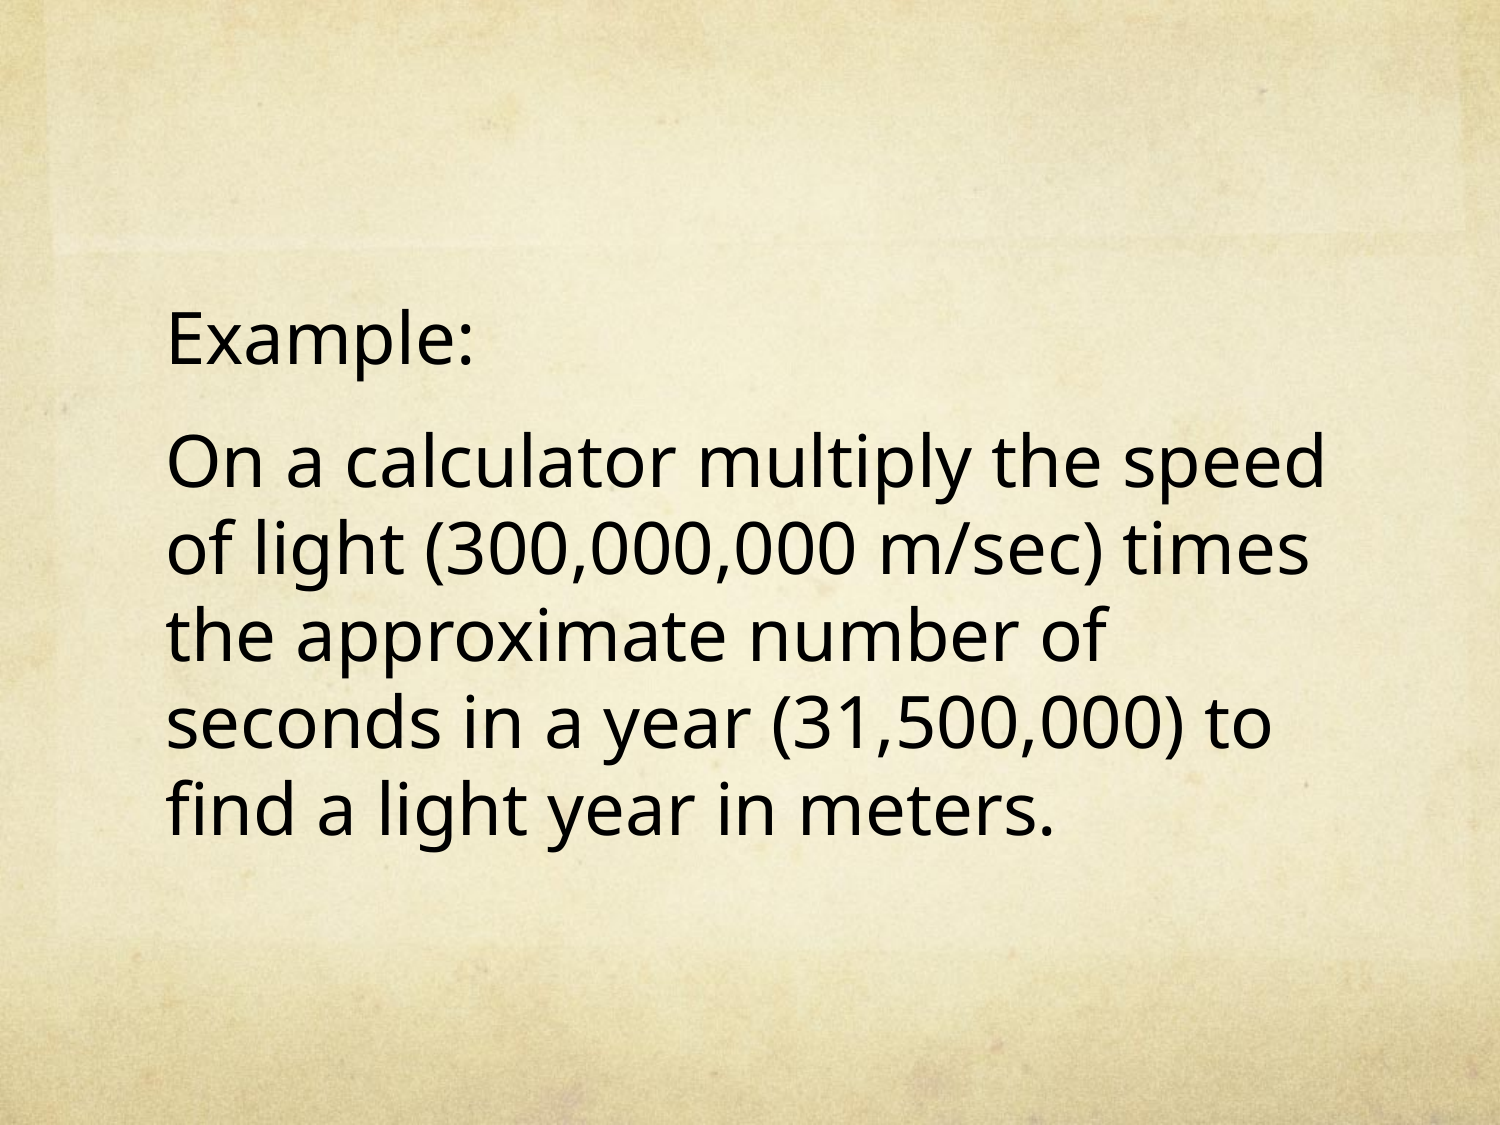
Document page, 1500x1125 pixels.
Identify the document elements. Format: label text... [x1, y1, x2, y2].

list Example: On a calculator multiply the speed of light (300,000,000 m/sec) times the approximate number of seconds in a year (31,500,000) to find a light year in meters. [150, 284, 1350, 950]
picture [0, 0, 1500, 1125]
